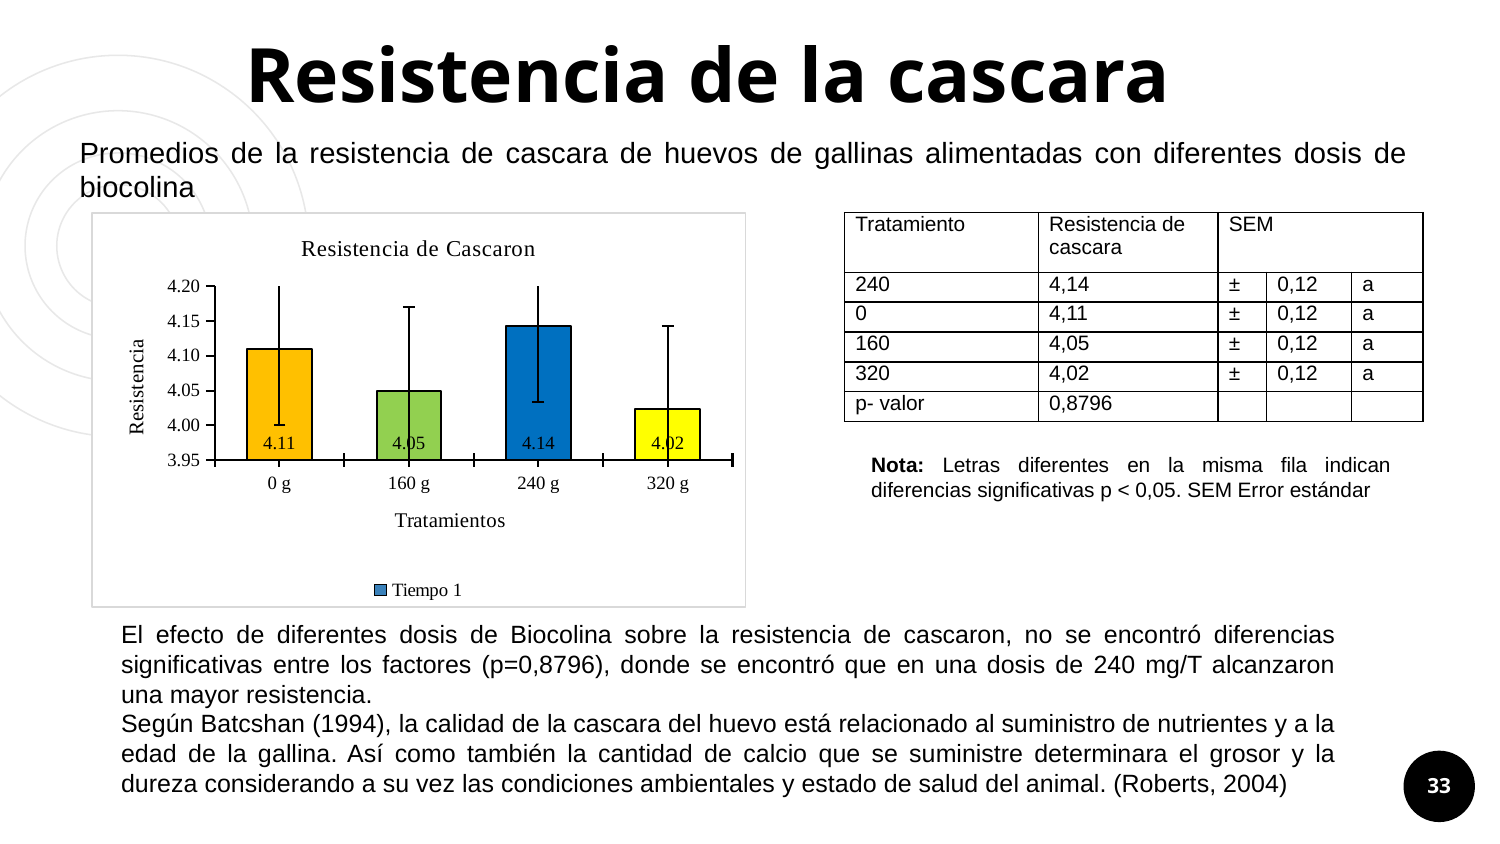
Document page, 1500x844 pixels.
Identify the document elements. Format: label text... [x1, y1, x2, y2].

table_cell a [1352, 363, 1422, 391]
table_cell 0,12 [1267, 333, 1351, 361]
table_cell 320 [845, 363, 1038, 391]
table_cell ± [1219, 363, 1266, 391]
table_header Resistencia de cascara [1039, 213, 1217, 272]
table_cell 160 [845, 333, 1038, 361]
slide_number 33 [1403, 750, 1475, 823]
text_box Promedios de la resistencia de cascara de huevos de gallinas alimentadas con diferentes dosis de biocolina [64, 126, 1424, 212]
chart [90, 212, 747, 609]
table_cell a [1352, 303, 1422, 331]
table_cell 0,8796 [1039, 392, 1217, 421]
title Resistencia de la cascara [181, 20, 1235, 126]
table_cell 0,12 [1267, 273, 1351, 301]
table_cell 4,05 [1039, 333, 1217, 361]
table_cell ± [1219, 333, 1266, 361]
table_cell 0,12 [1267, 303, 1351, 331]
text_box El efecto de diferentes dosis de Biocolina sobre la resistencia de cascaron, no se encontró diferencias significativas entre los factores (p=0,8796), donde se encontró que en una dosis de 240 mg/T alcanzaron una mayor resistencia. Según Batcshan (1994), la calidad de la cascara del huevo está relacionado al suministro de nutrientes y a la edad de la gallina. Así como también la cantidad de calcio que se suministre determinara el grosor y la dureza considerando a su vez las condiciones ambientales y estado de salud del animal. (Roberts, 2004) [106, 610, 1353, 806]
table_cell p- valor [845, 392, 1038, 421]
table_cell a [1352, 333, 1422, 361]
table_header Tratamiento [845, 213, 1038, 272]
table_header SEM [1219, 213, 1422, 272]
table_cell a [1352, 273, 1422, 301]
table_cell [1352, 392, 1422, 421]
table_cell 0,12 [1267, 363, 1351, 391]
table_cell ± [1219, 303, 1266, 331]
table_cell [1267, 392, 1351, 421]
table_cell 4,14 [1039, 273, 1217, 301]
table_cell ± [1219, 273, 1266, 301]
text_box Nota: Letras diferentes en la misma fila indican diferencias significativas p < 0,05. SEM Error estándar [856, 444, 1406, 510]
table_cell 4,02 [1039, 363, 1217, 391]
table_cell 240 [845, 273, 1038, 301]
table_cell [1219, 392, 1266, 421]
table_cell 0 [845, 303, 1038, 331]
table_cell 4,11 [1039, 303, 1217, 331]
